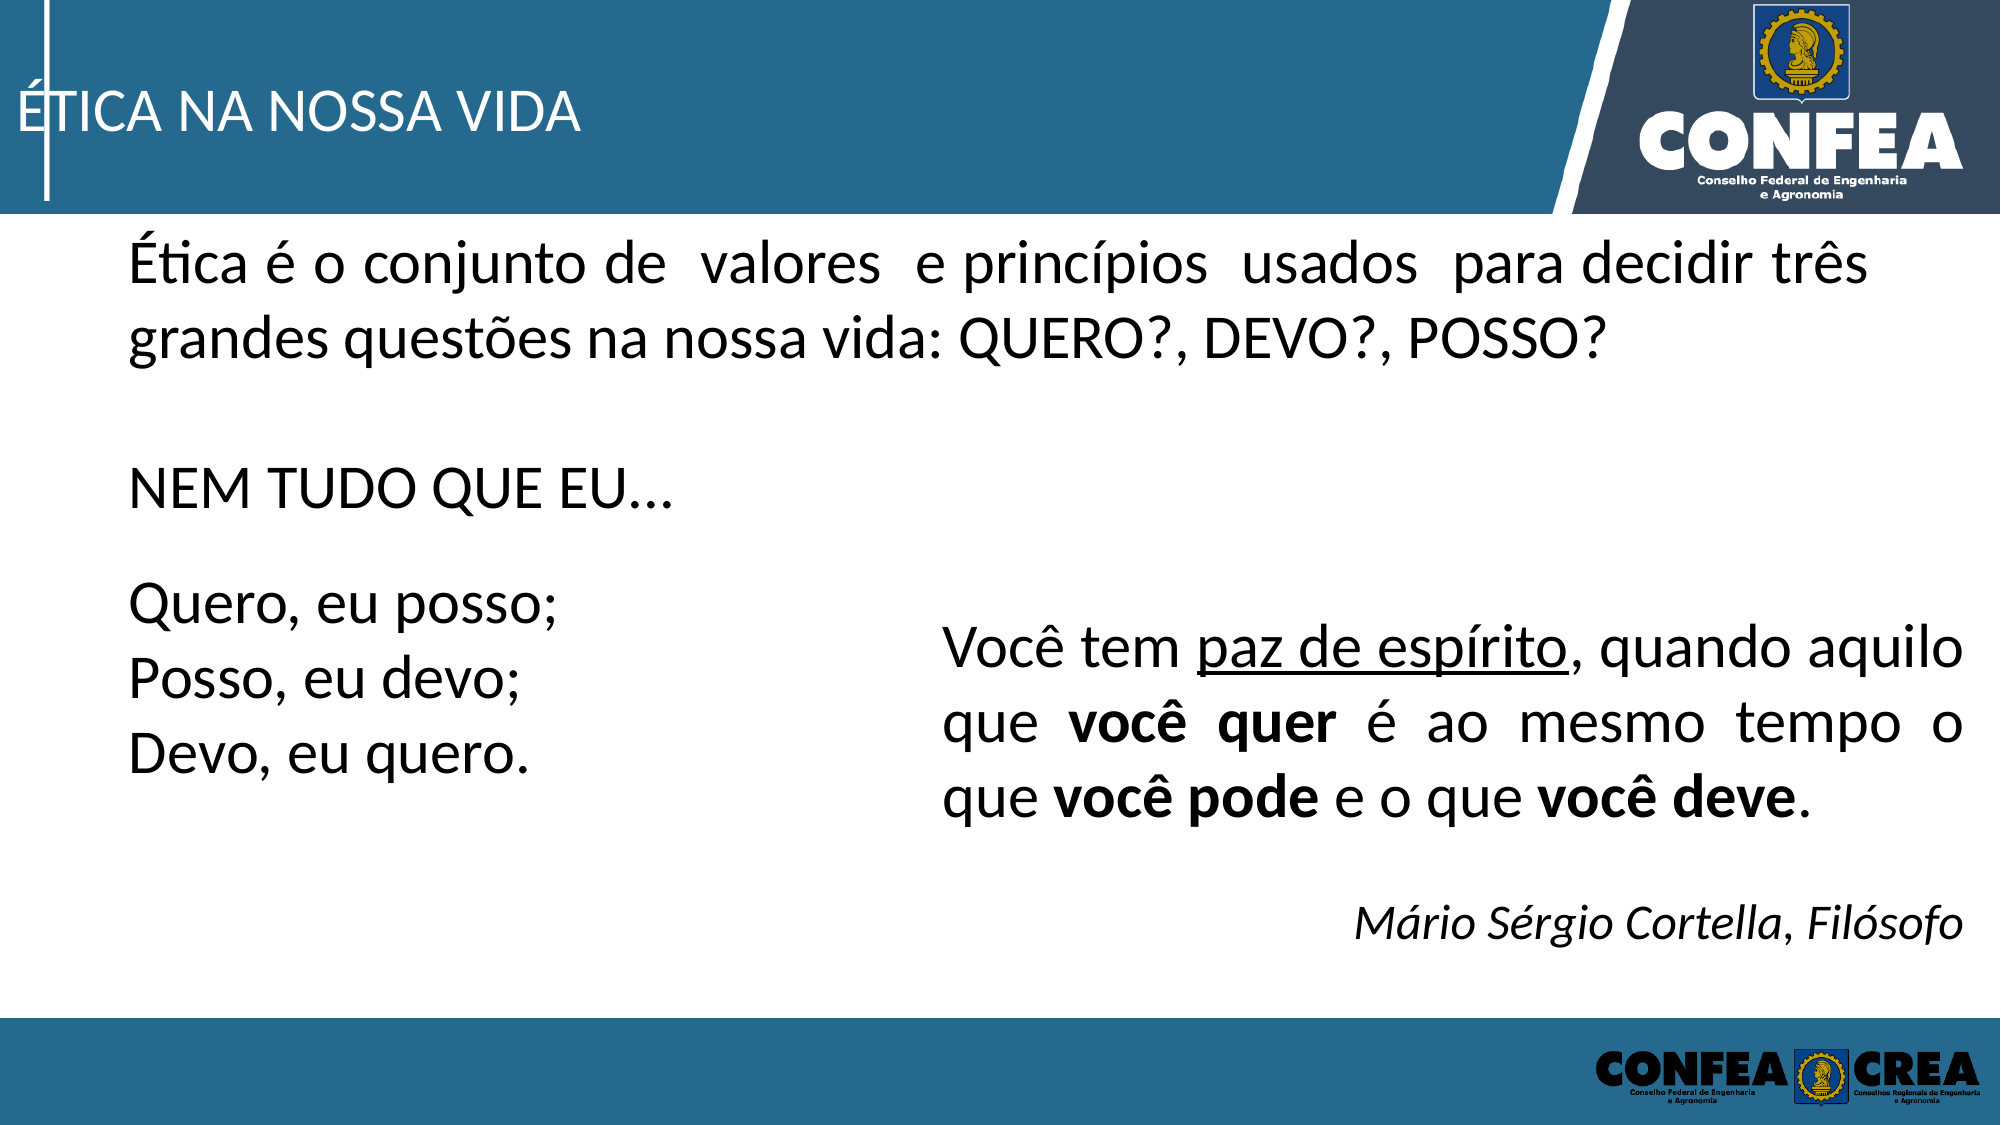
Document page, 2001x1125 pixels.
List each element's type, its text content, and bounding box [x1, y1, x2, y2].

picture [0, 0, 2000, 214]
text_box Ética é o conjunto de valores e princípios usados para decidir três grandes questões na nossa vida: QUERO?, DEVO?, POSSO? NEM TUDO QUE EU... Quero, eu posso; Posso, eu devo; Devo, eu quero. [114, 214, 1886, 861]
picture [0, 1018, 2000, 1125]
text_box Você tem paz de espírito, quando aquilo que você quer é ao mesmo tempo o que você pode e o que você deve. Mário Sérgio Cortella, Filósofo [928, 597, 1980, 957]
